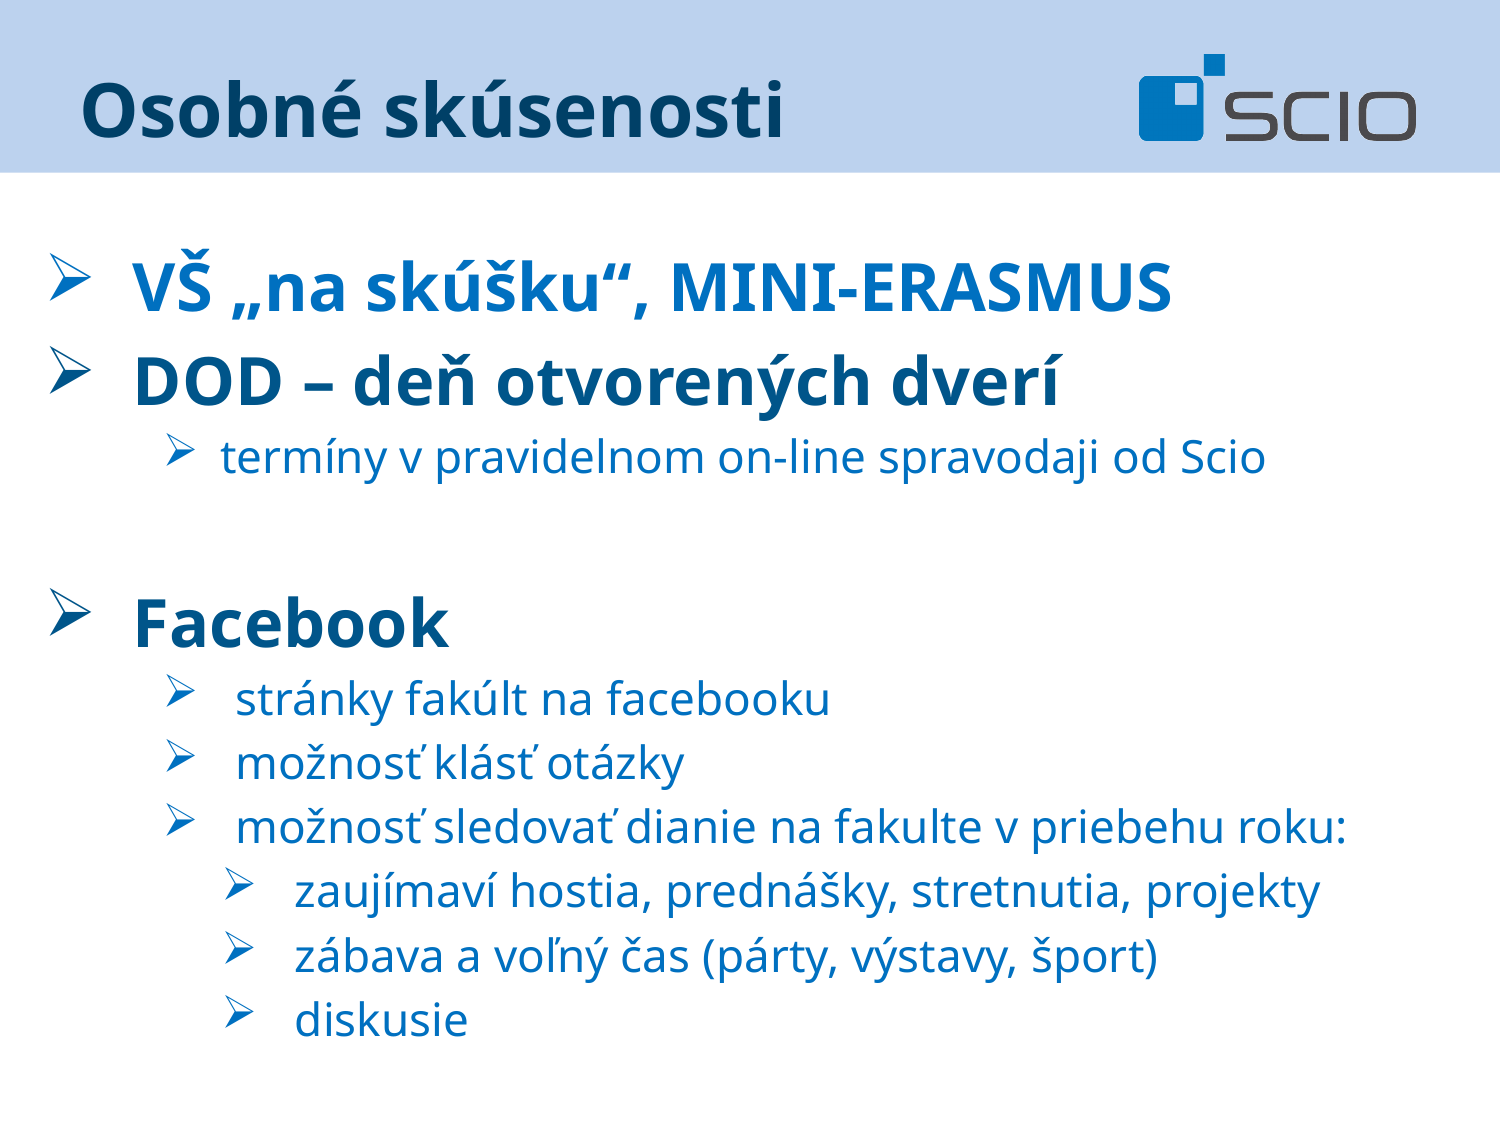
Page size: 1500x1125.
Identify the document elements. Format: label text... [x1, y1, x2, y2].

title Osobné skúsenosti [64, 54, 1416, 153]
list VŠ „na skúšku“, MINI-ERASMUS DOD – deň otvorených dverí termíny v pravidelnom on-line spravodaji od Scio Facebook stránky fakúlt na facebooku možnosť klásť otázky možnosť sledovať dianie na fakulte v priebehu roku: zaujímaví hostia, prednášky, stretnutia, projekty zábava a voľný čas (párty, výstavy, šport) diskusie [29, 184, 1483, 1059]
